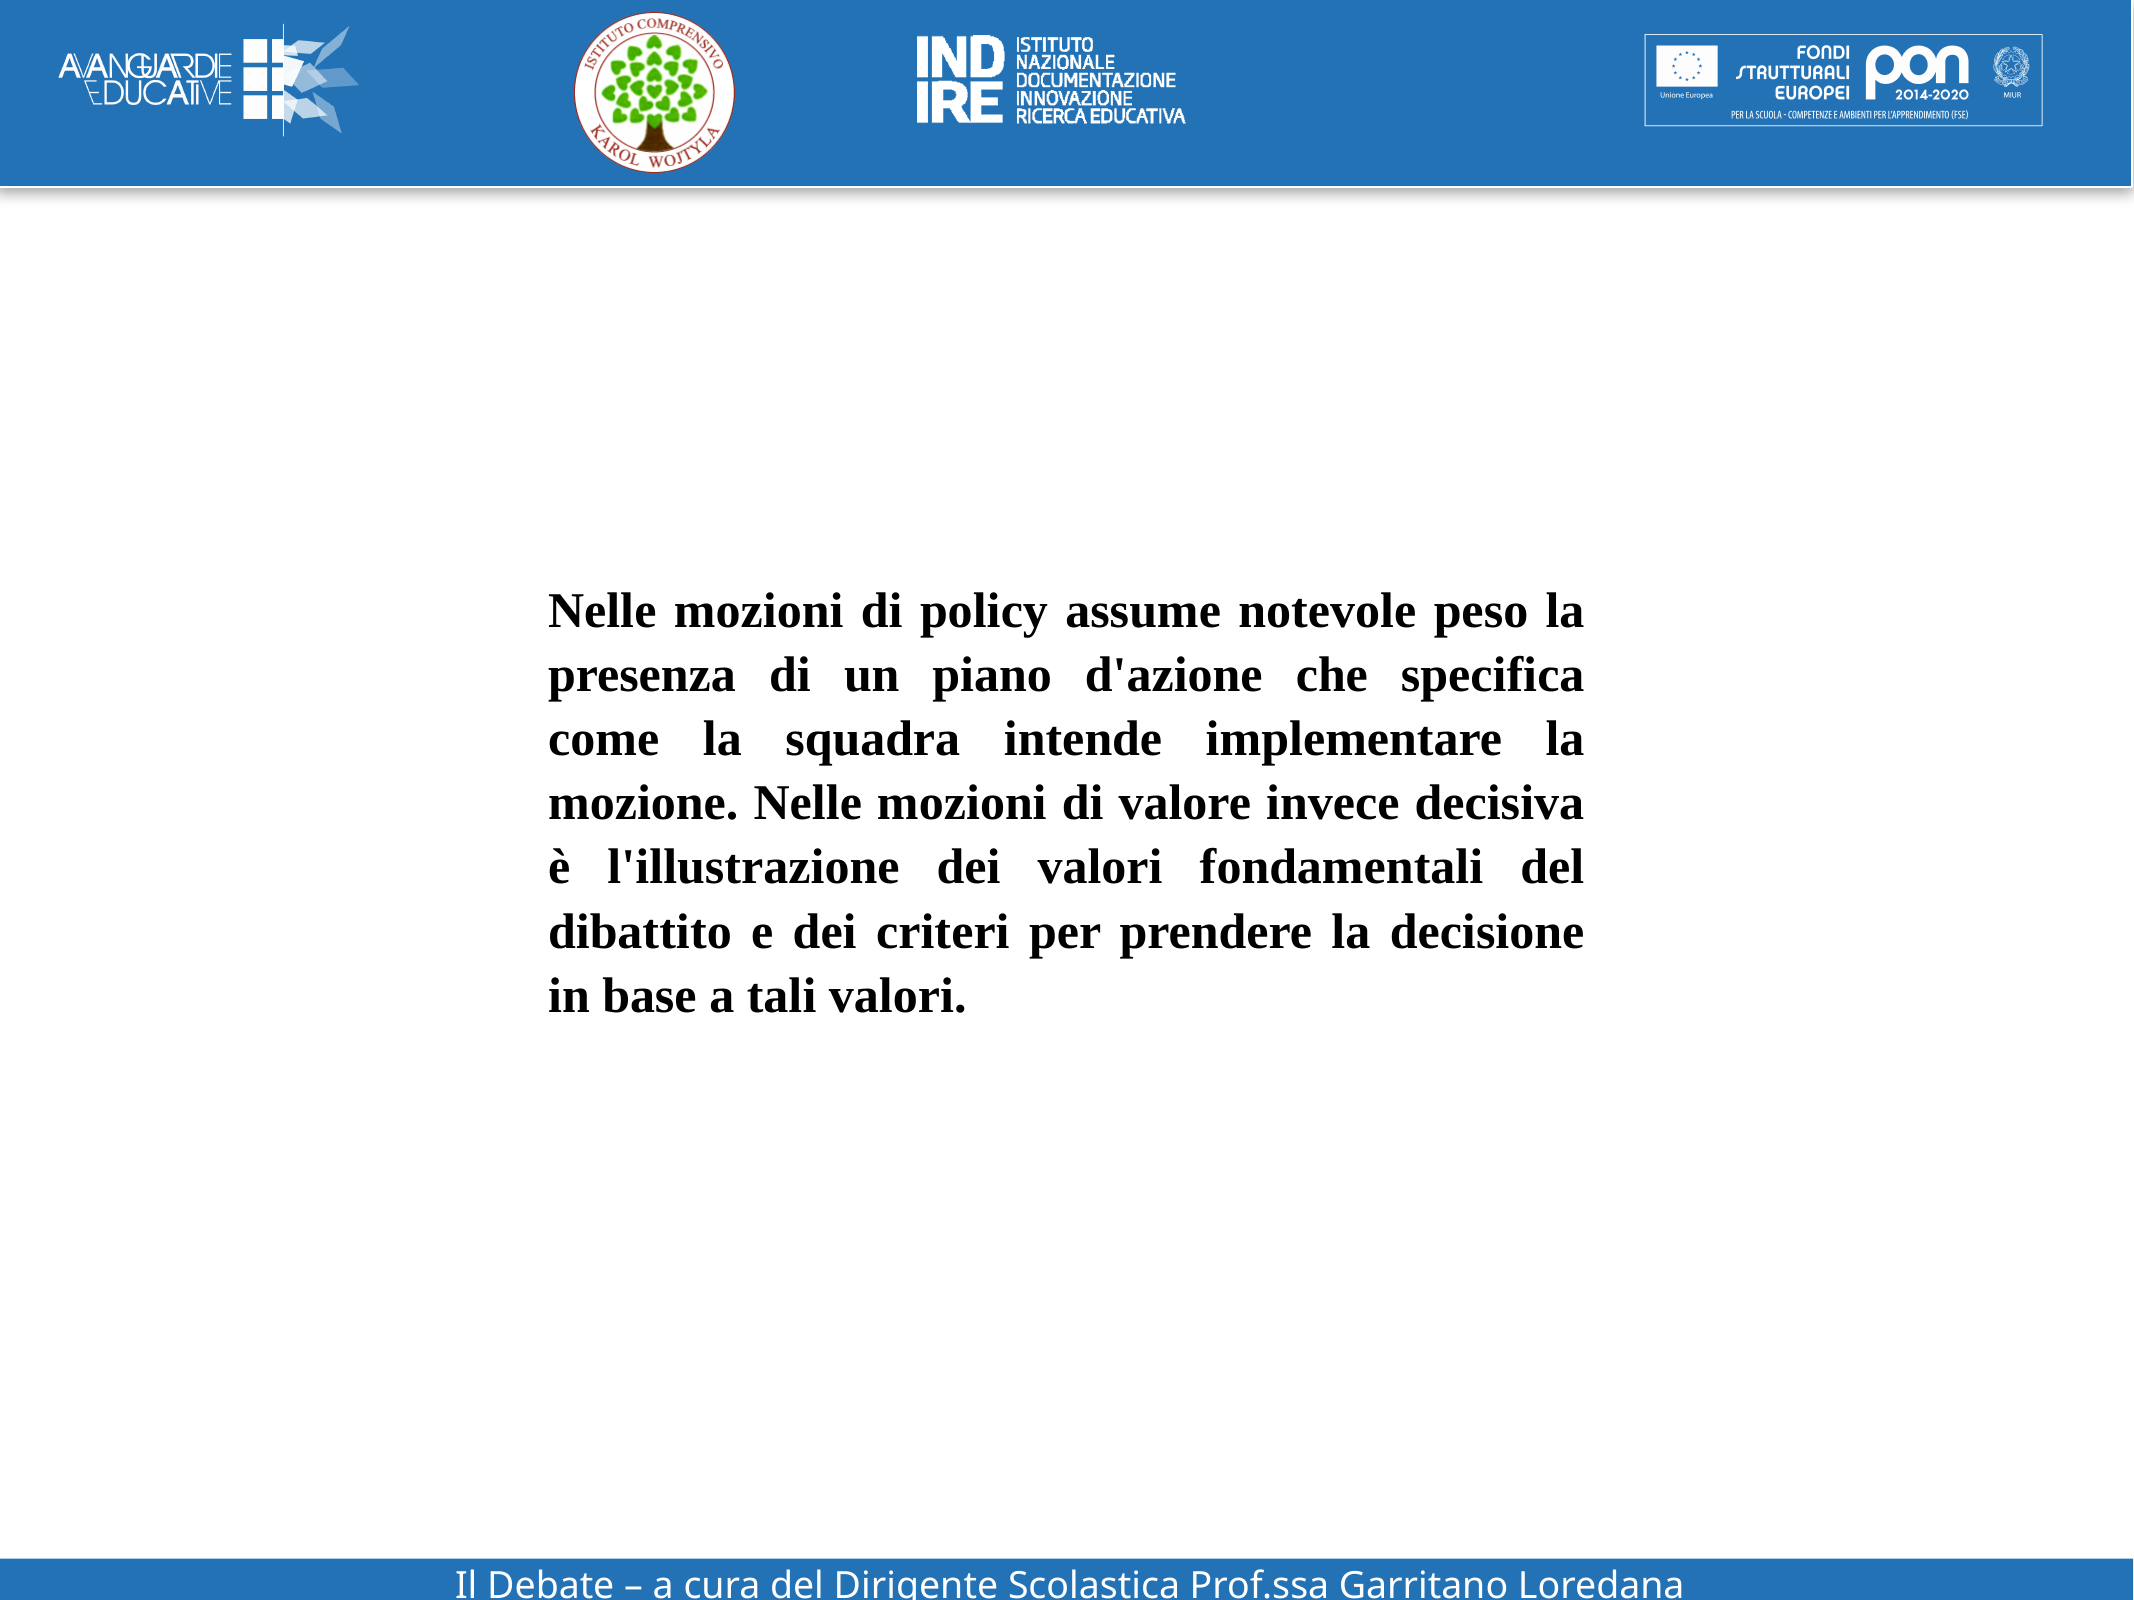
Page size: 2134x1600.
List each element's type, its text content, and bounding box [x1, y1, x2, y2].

text_box Il Debate – a cura del Dirigente Scolastica Prof.ssa Garritano Loredana [0, 1558, 2134, 1600]
text_box Nelle mozioni di policy assume notevole peso la presenza di un piano d'azione che specifica come la squadra intende implementare la mozione. Nelle mozioni di valore invece decisiva è l'illustrazione dei valori fondamentali del dibattito e dei criteri per prendere la decisione in base a tali valori. [533, 565, 1600, 1030]
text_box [0, 0, 2132, 188]
